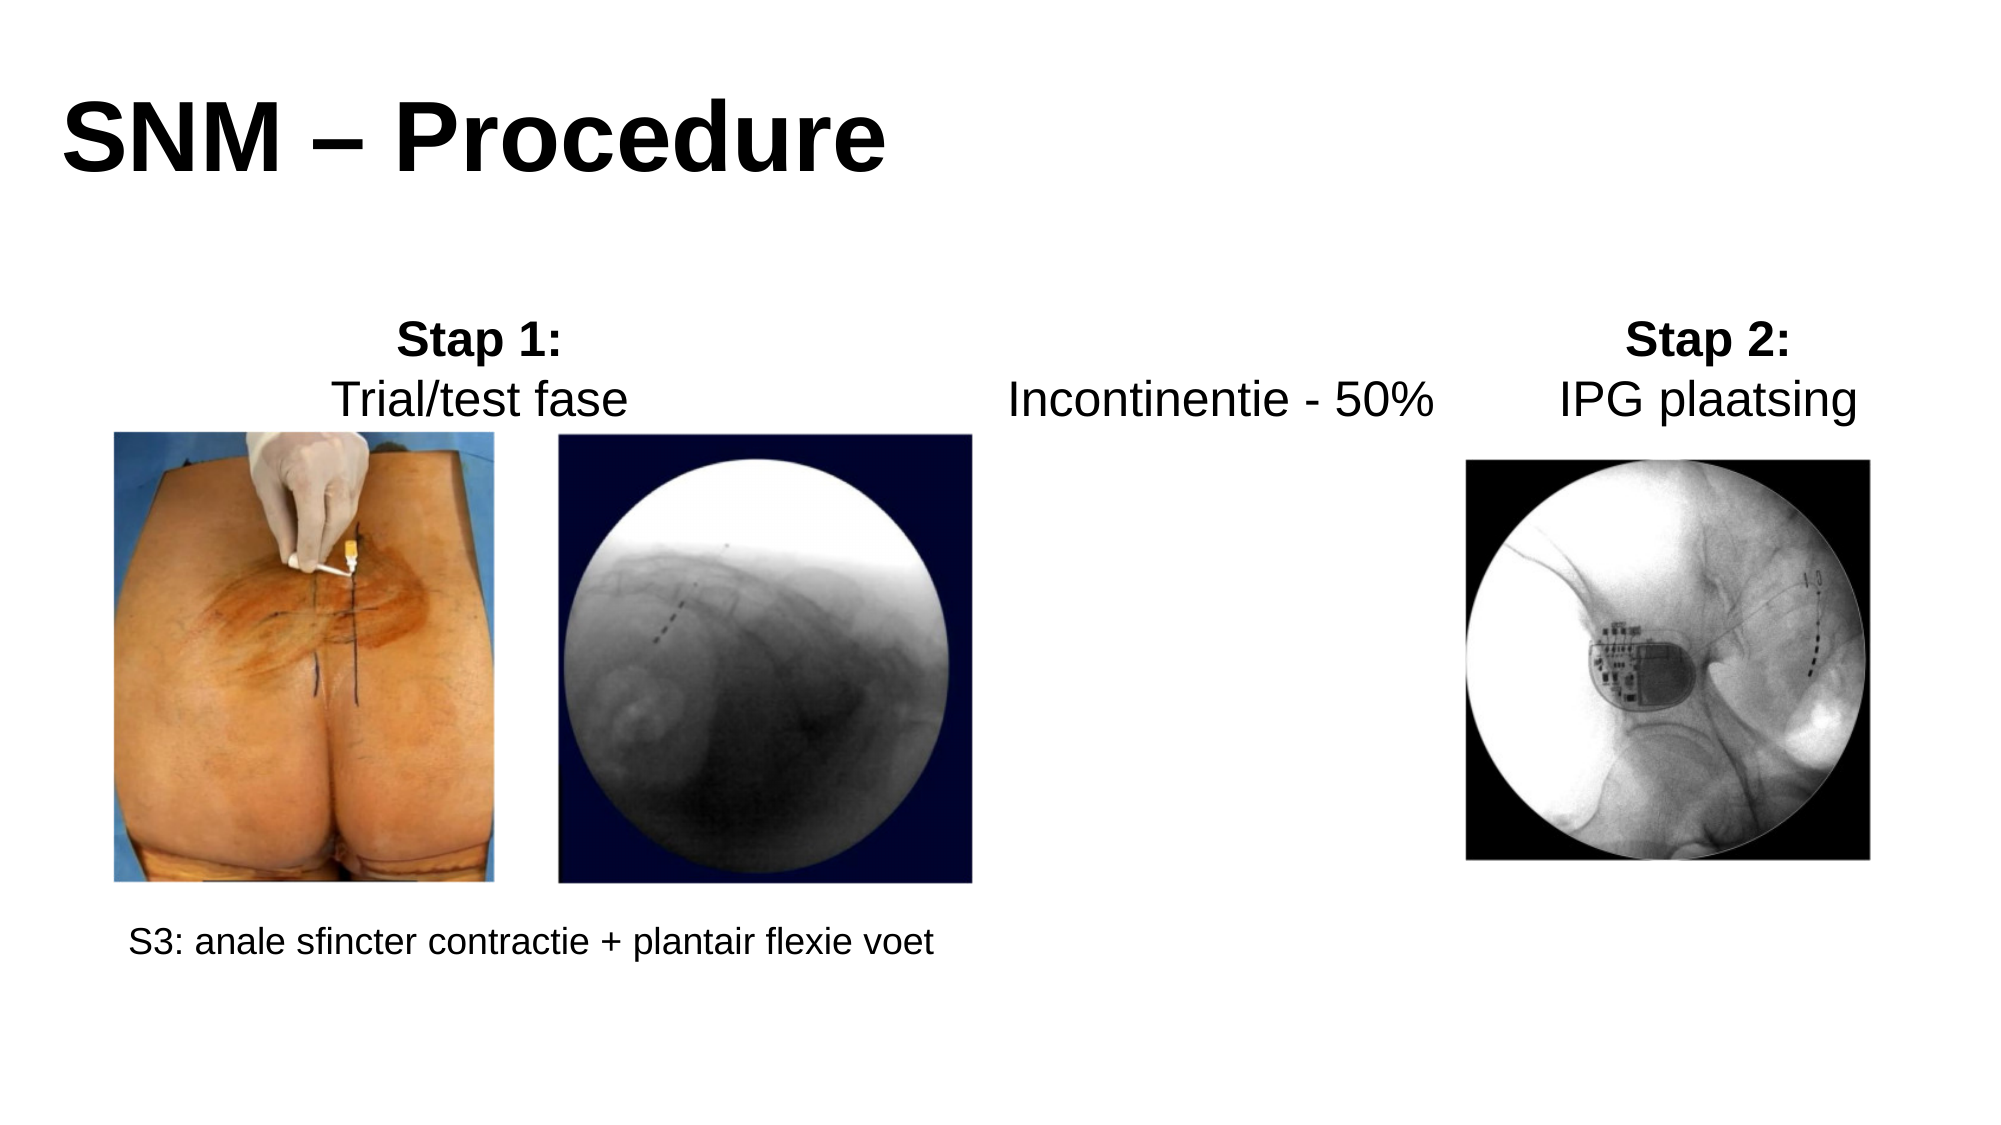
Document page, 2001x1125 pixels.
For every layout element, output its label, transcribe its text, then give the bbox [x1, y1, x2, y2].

text_box Stap 2: IPG plaatsing [1438, 298, 1979, 434]
text_box SNM – Procedure [46, 30, 1954, 248]
picture [113, 431, 495, 883]
text_box Stap 1: Trial/test fase [209, 298, 750, 434]
picture [1465, 459, 1871, 861]
text_box Incontinentie - 50% [977, 359, 1466, 435]
text_box S3: anale sfincter contractie + plantair flexie voet [113, 909, 1139, 970]
picture [539, 434, 991, 883]
